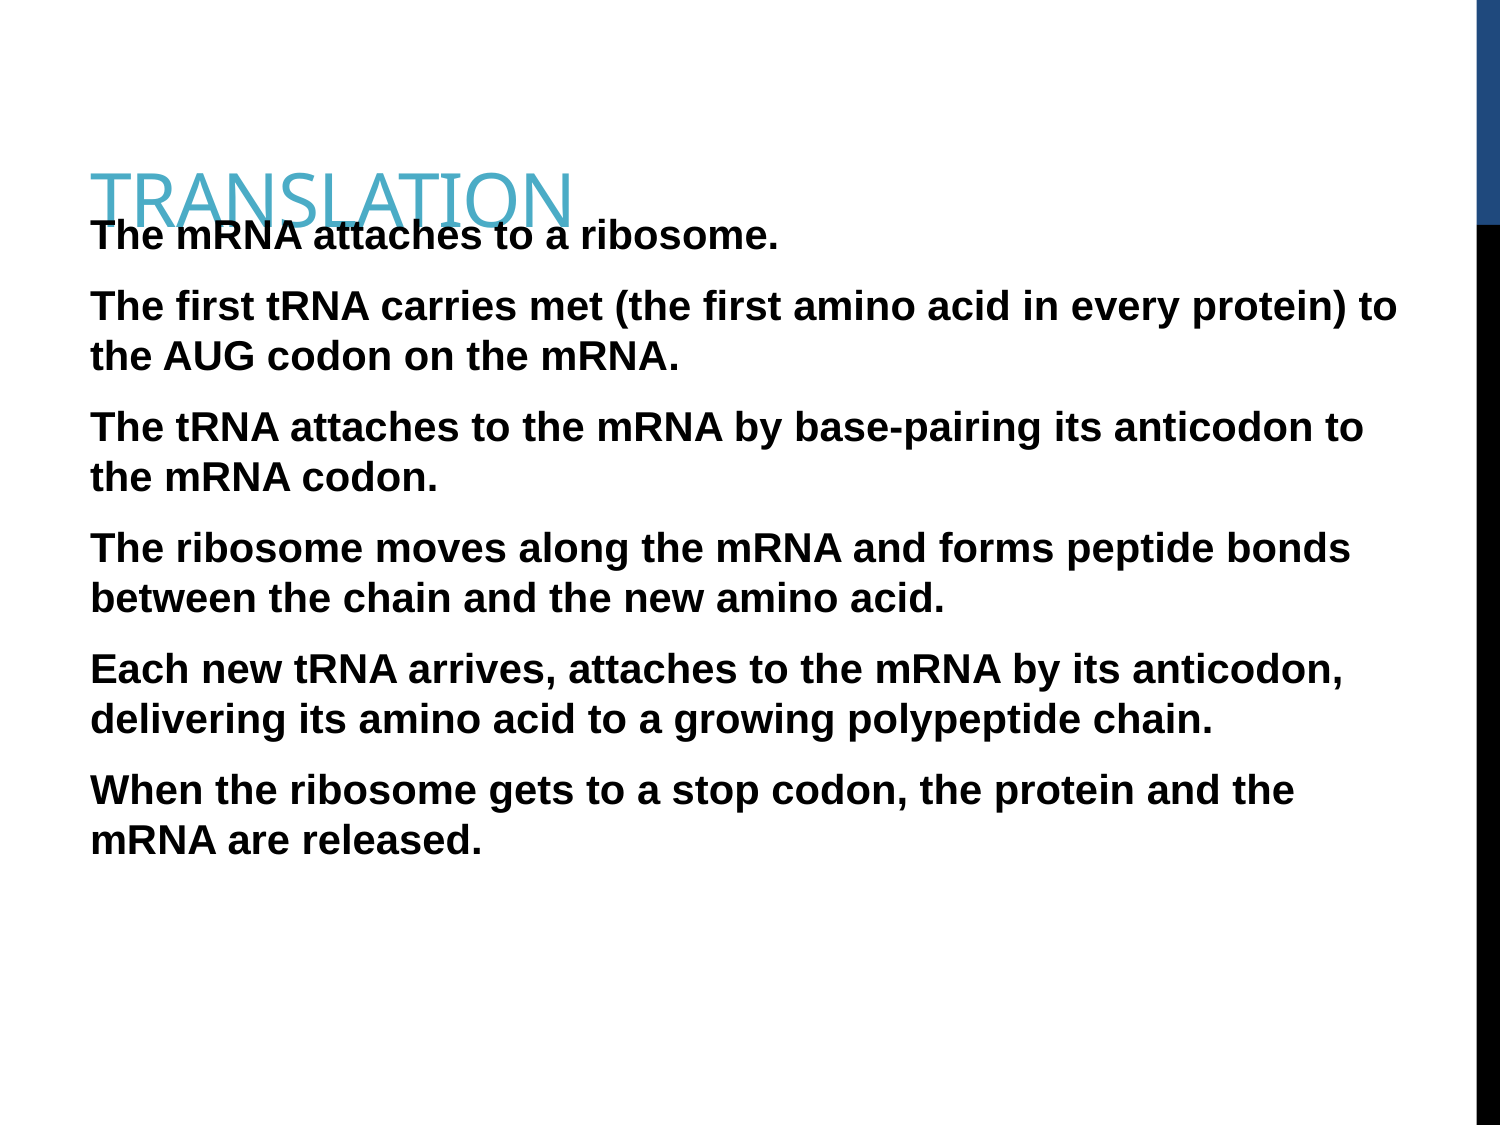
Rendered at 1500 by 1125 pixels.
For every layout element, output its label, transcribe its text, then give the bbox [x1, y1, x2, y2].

title Translation [75, 25, 1025, 200]
list The mRNA attaches to a ribosome. The first tRNA carries met (the first amino acid in every protein) to the AUG codon on the mRNA. The tRNA attaches to the mRNA by base-pairing its anticodon to the mRNA codon. The ribosome moves along the mRNA and forms peptide bonds between the chain and the new amino acid. Each new tRNA arrives, attaches to the mRNA by its anticodon, delivering its amino acid to a growing polypeptide chain. When the ribosome gets to a stop codon, the protein and the mRNA are released. [75, 200, 1425, 1005]
